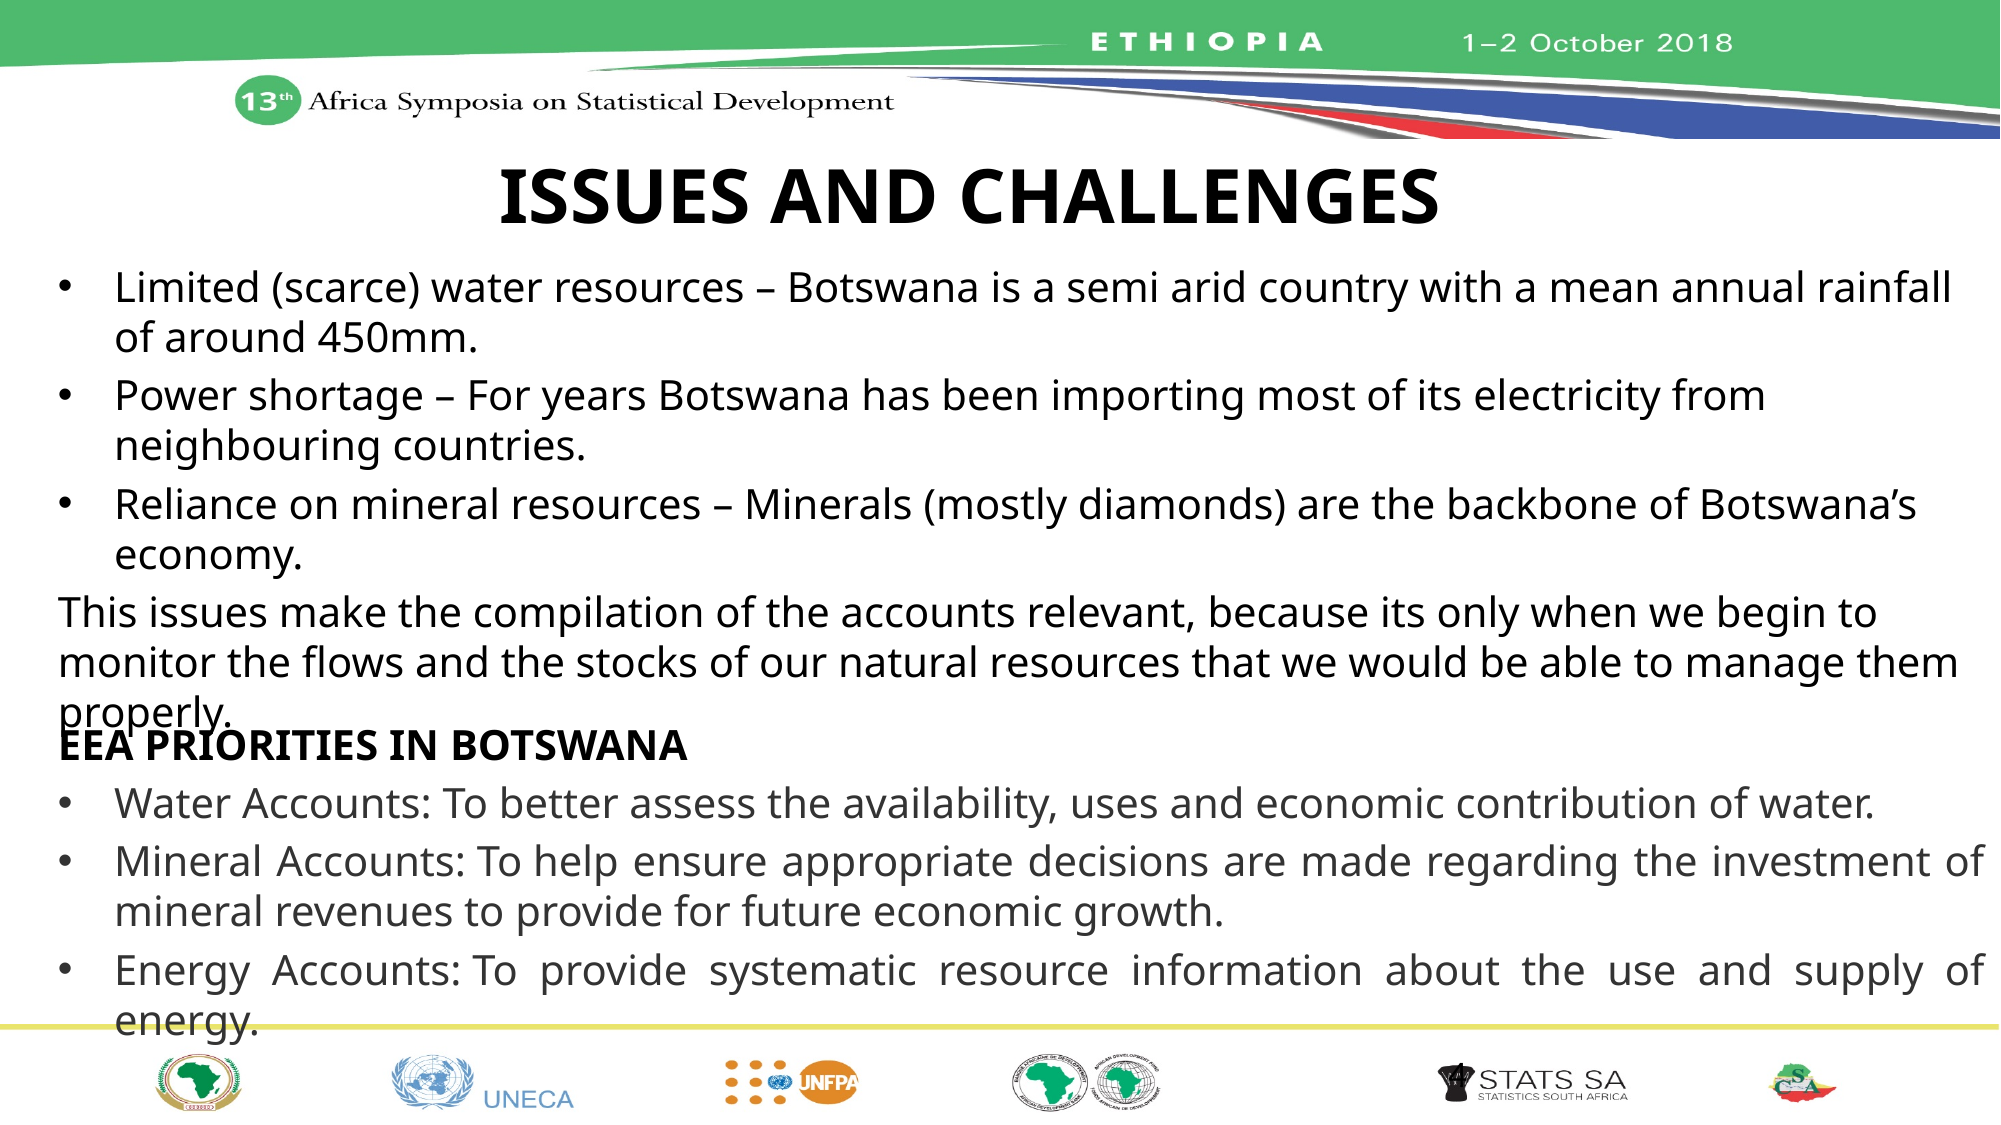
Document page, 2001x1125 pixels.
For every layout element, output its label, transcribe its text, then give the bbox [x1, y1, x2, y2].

slide_number 4 [1433, 1042, 1900, 1103]
picture [0, 0, 2000, 139]
picture [0, 1024, 2000, 1125]
text_box Limited (scarce) water resources – Botswana is a semi arid country with a mean annual rainfall of around 450mm. Power shortage – For years Botswana has been importing most of its electricity from neighbouring countries. Reliance on mineral resources – Minerals (mostly diamonds) are the backbone of Botswana’s economy. This issues make the compilation of the accounts relevant, because its only when we begin to monitor the flows and the stocks of our natural resources that we would be able to manage them properly. [43, 253, 1988, 662]
title ISSUES AND CHALLENGES [285, 141, 1656, 253]
list EEA PRIORITIES IN BOTSWANA Water Accounts: To better assess the availability, uses and economic contribution of water. Mineral Accounts: To help ensure appropriate decisions are made regarding the investment of mineral revenues to provide for future economic growth. Energy Accounts: To provide systematic resource information about the use and supply of energy. [43, 711, 2000, 1036]
